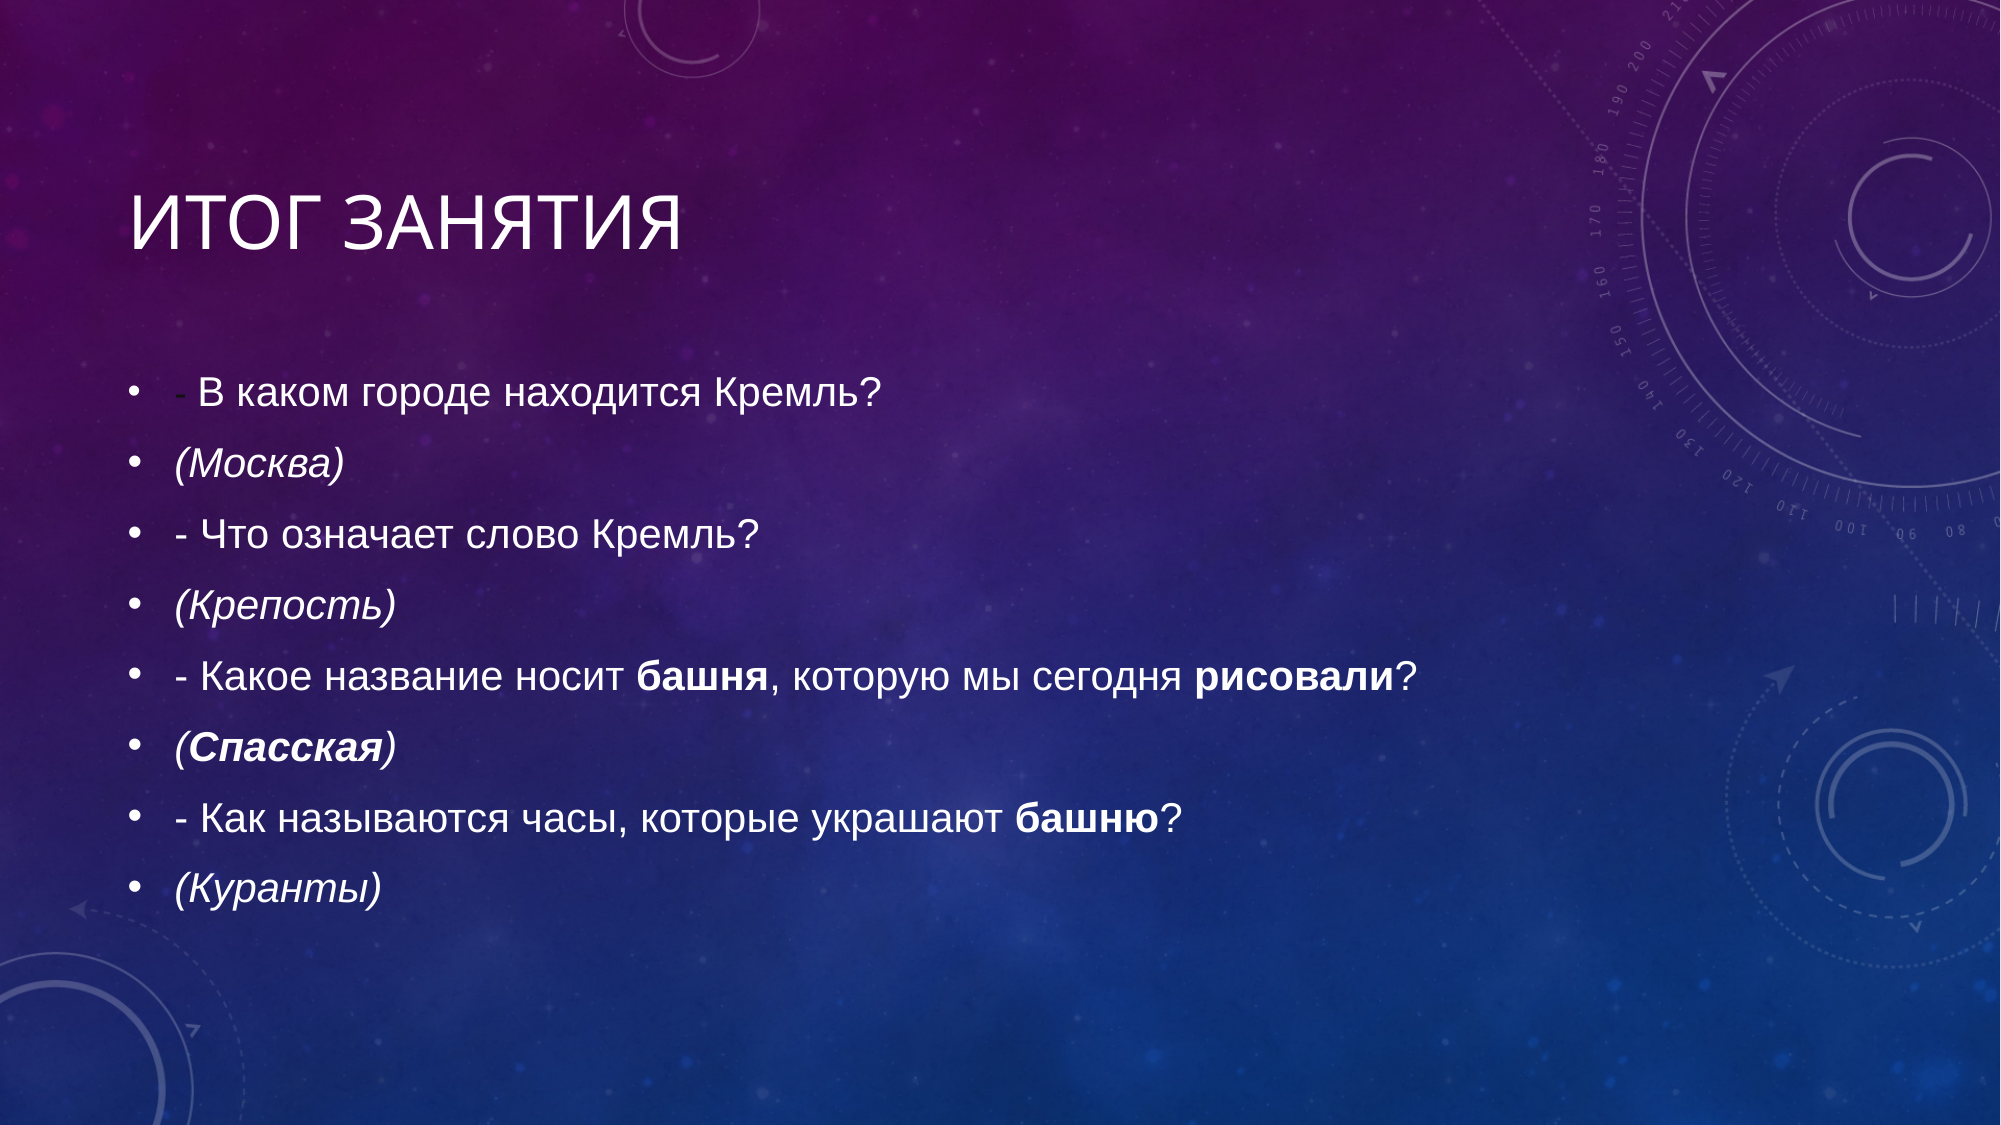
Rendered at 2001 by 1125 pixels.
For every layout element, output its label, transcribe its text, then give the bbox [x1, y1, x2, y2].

picture [0, 0, 2001, 1125]
title Итог занятия [112, 99, 1775, 338]
list - В каком городе находится Кремль? (Москва) - Что означает слово Кремль? (Крепость) - Какое название носит башня, которую мы сегодня рисовали? (Спасская) - Как называются часы, которые украшают башню? (Куранты) [112, 338, 1775, 938]
